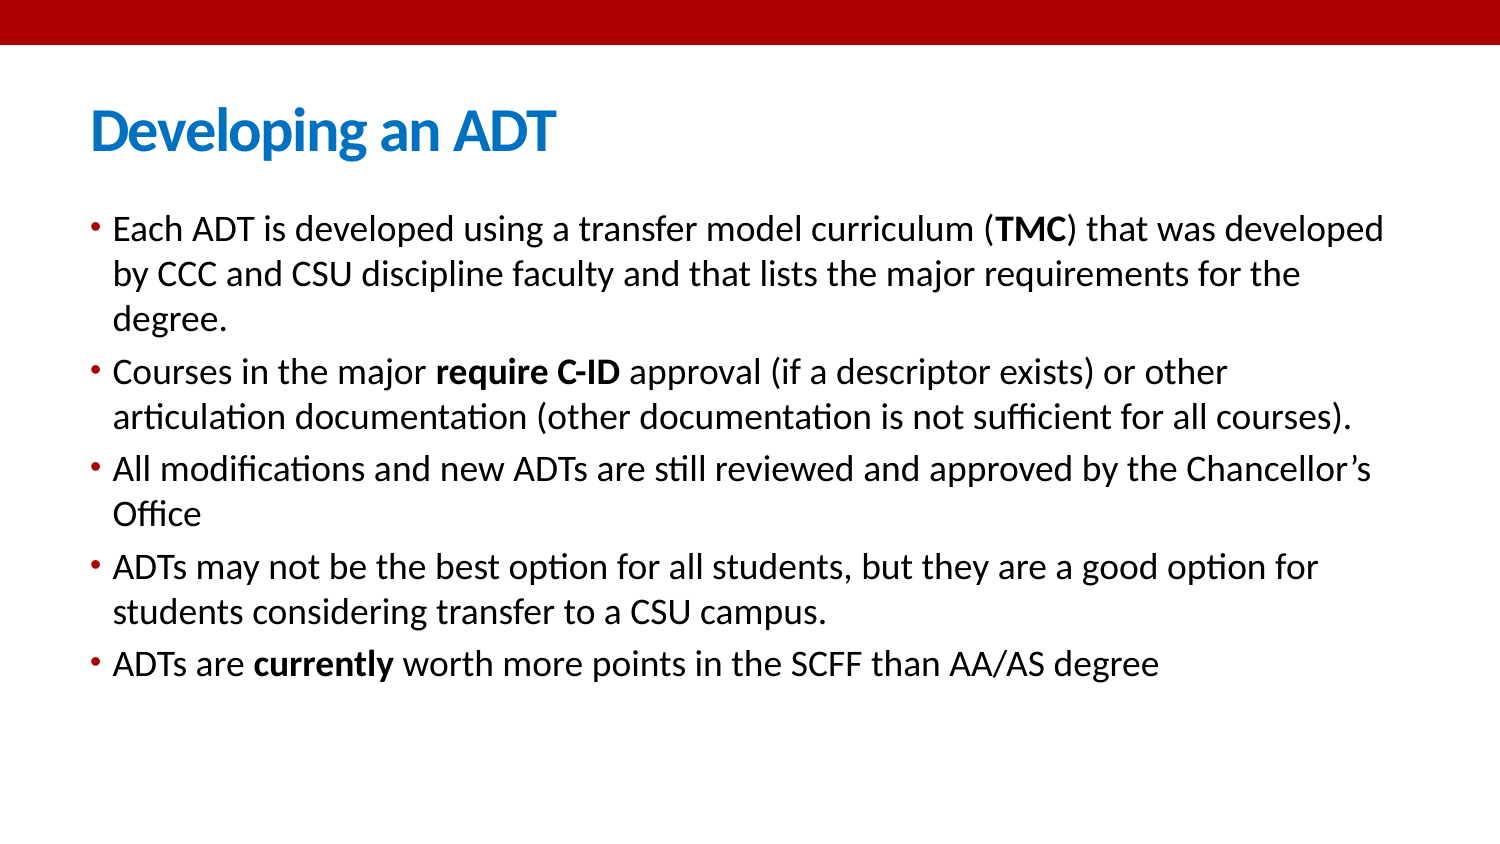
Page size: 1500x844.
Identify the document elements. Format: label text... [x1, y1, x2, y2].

title Developing an ADT [75, 65, 1425, 188]
list Each ADT is developed using a transfer model curriculum (TMC) that was developed by CCC and CSU discipline faculty and that lists the major requirements for the degree. Courses in the major require C-ID approval (if a descriptor exists) or other articulation documentation (other documentation is not sufficient for all courses). All modifications and new ADTs are still reviewed and approved by the Chancellor’s Office ADTs may not be the best option for all students, but they are a good option for students considering transfer to a CSU campus. ADTs are currently worth more points in the SCFF than AA/AS degree [75, 196, 1425, 797]
